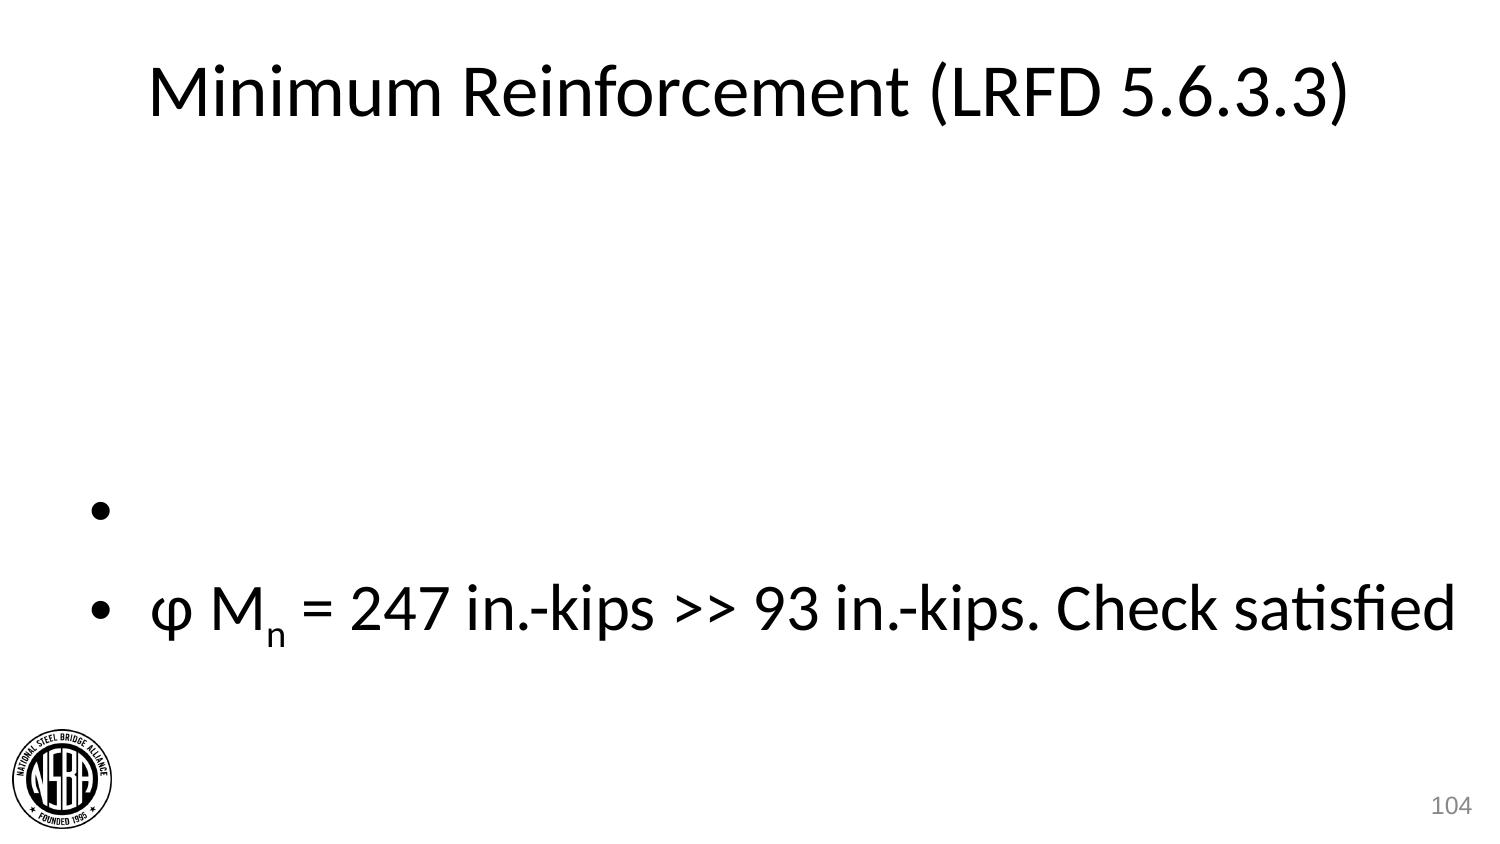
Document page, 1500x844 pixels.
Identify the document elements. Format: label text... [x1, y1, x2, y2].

title Minimum Reinforcement (LRFD 5.6.3.3) [75, 33, 1425, 175]
slide_number 104 [1137, 782, 1488, 828]
picture [12, 729, 112, 829]
